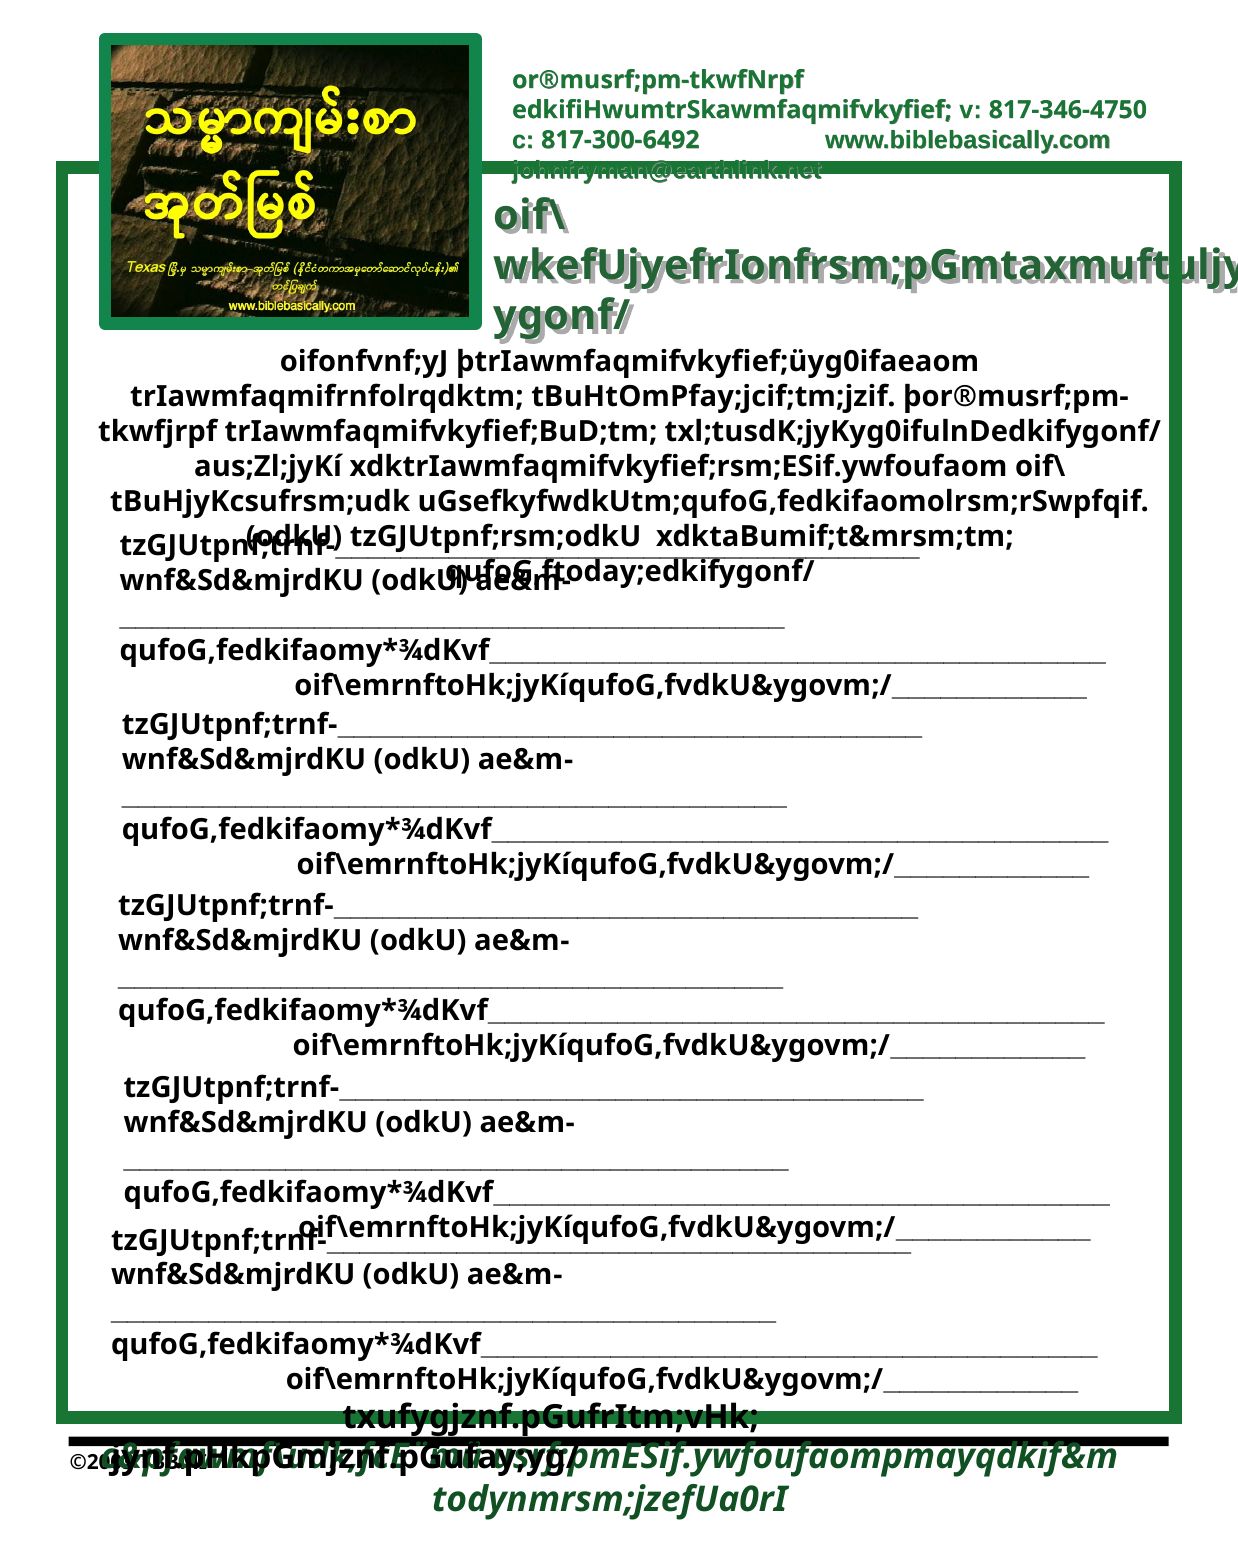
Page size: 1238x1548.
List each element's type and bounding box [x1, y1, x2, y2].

picture [110, 44, 470, 318]
text_box [61, 55, 1238, 1548]
